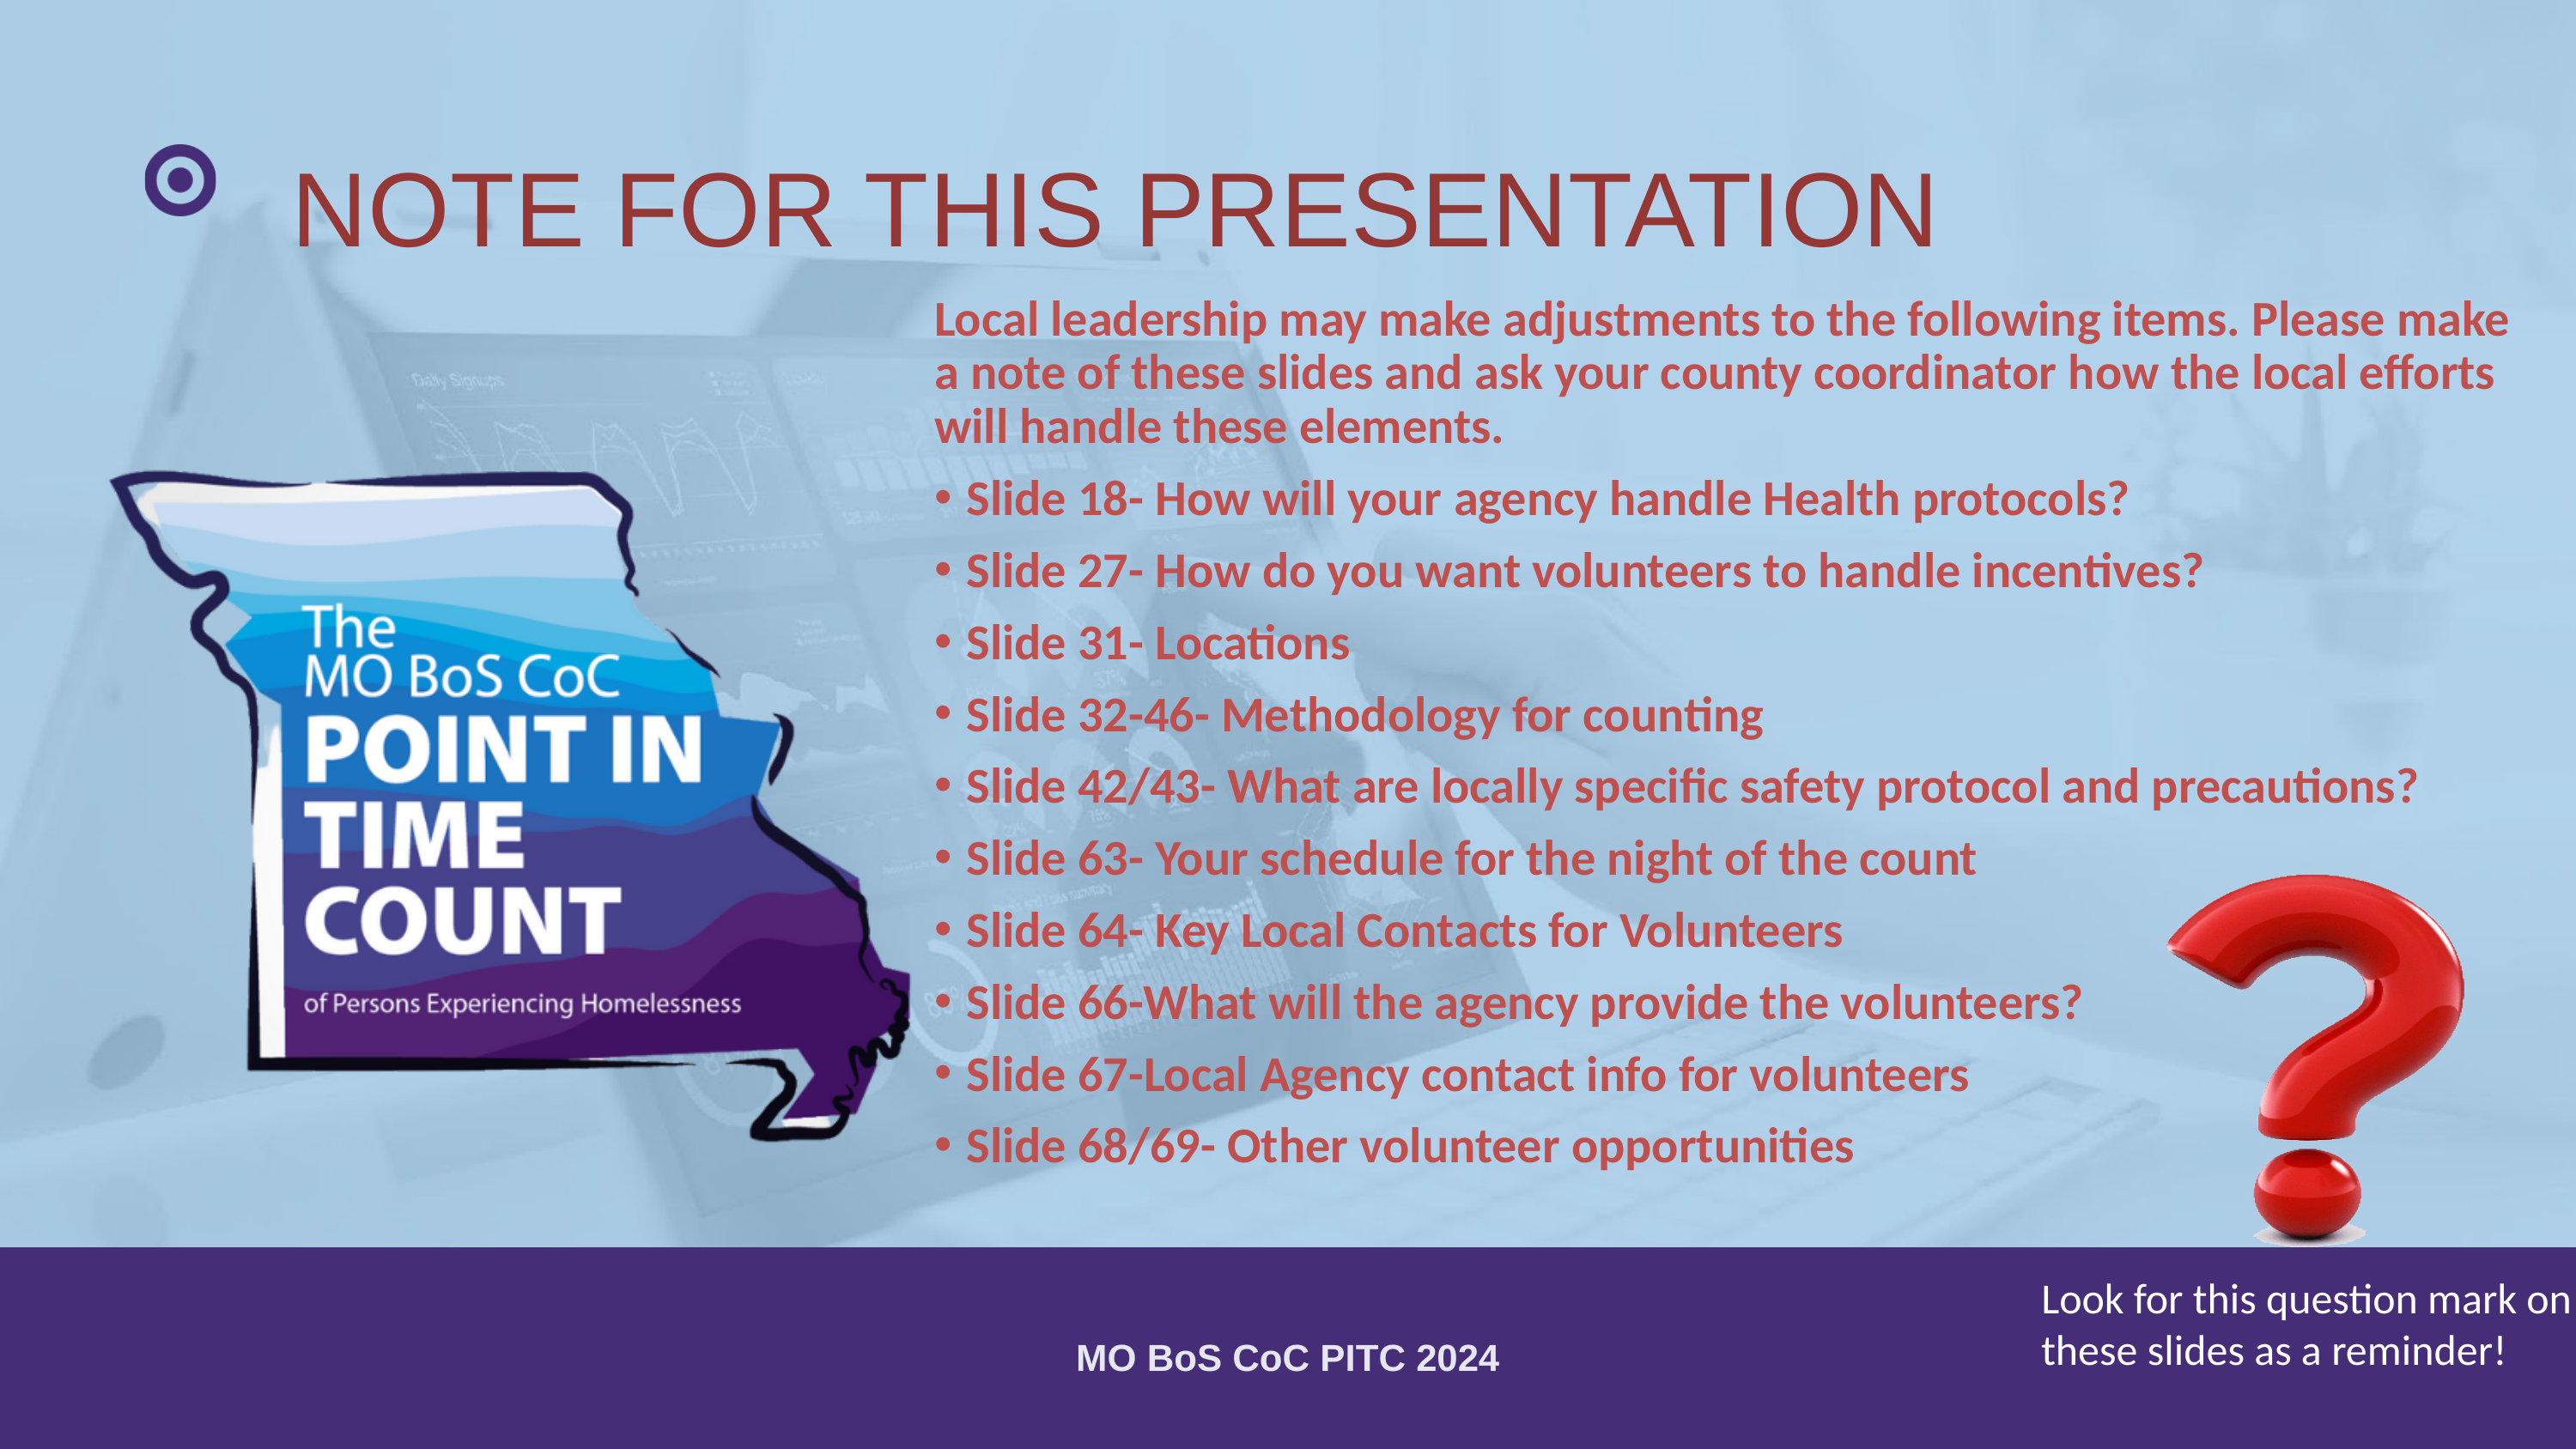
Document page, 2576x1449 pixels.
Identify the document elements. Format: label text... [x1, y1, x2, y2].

text_box NOTE FOR THIS PRESENTATION [291, 116, 2528, 269]
text_box [0, 0, 2576, 1246]
text_box [0, 279, 1262, 1246]
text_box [0, 1246, 2576, 1449]
picture [2166, 875, 2464, 1248]
text_box Local leadership may make adjustments to the following items. Please make a note of these slides and ask your county coordinator how the local efforts will handle these elements. Slide 18- How will your agency handle Health protocols? Slide 27- How do you want volunteers to handle incentives? Slide 31- Locations Slide 32-46- Methodology for counting Slide 42/43- What are locally specific safety protocol and precautions? Slide 63- Your schedule for the night of the count Slide 64- Key Local Contacts for Volunteers Slide 66-What will the agency provide the volunteers? Slide 67-Local Agency contact info for volunteers Slide 68/69- Other volunteer opportunities [921, 279, 2528, 1187]
text_box [144, 144, 216, 216]
